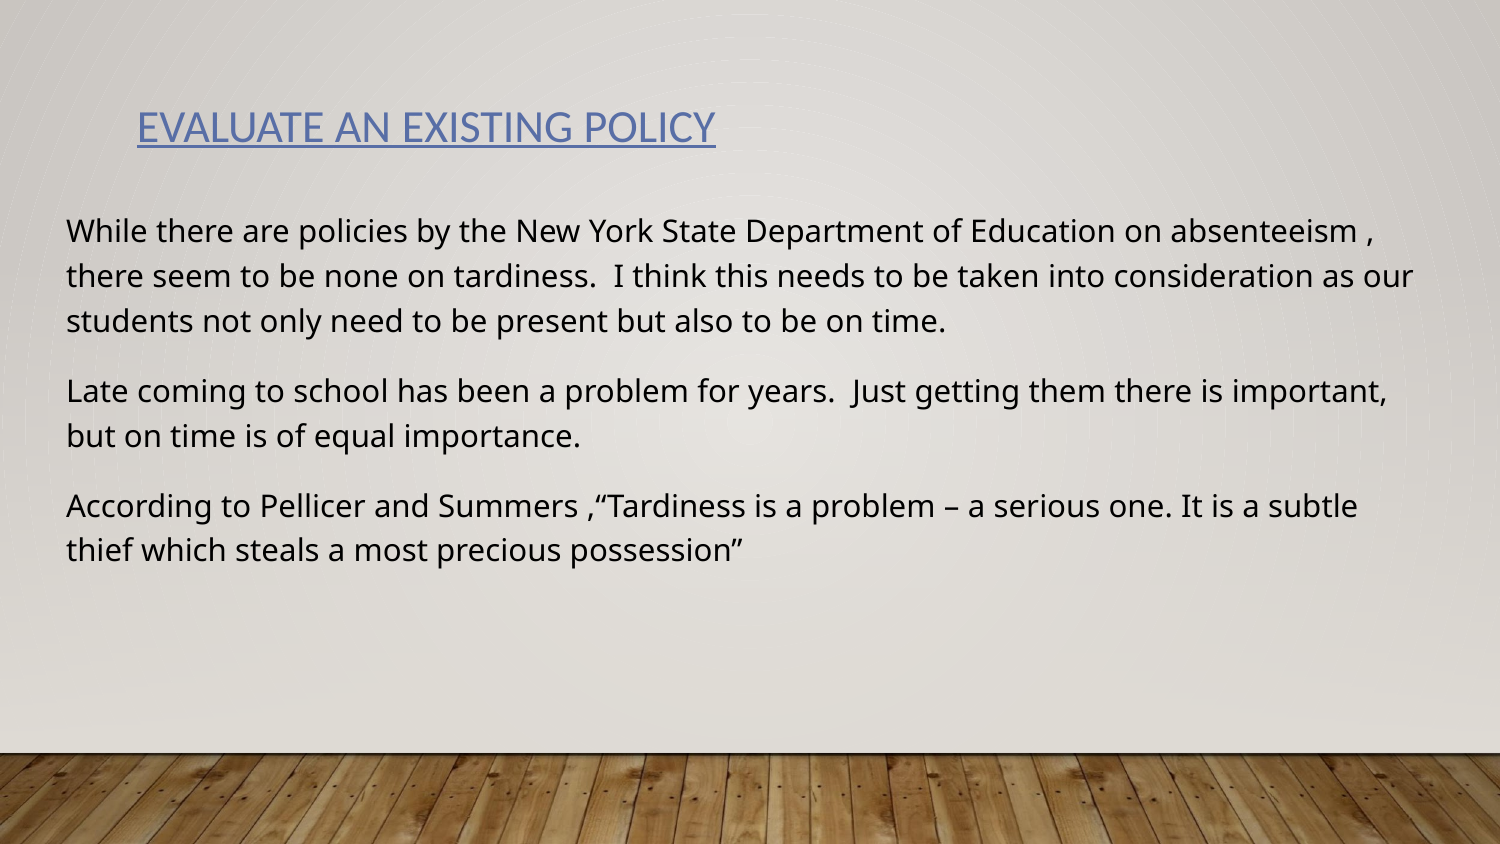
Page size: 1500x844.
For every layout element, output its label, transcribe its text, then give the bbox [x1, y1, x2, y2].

list While there are policies by the New York State Department of Education on absenteeism , there seem to be none on tardiness. I think this needs to be taken into consideration as our students not only need to be present but also to be on time. Late coming to school has been a problem for years. Just getting them there is important, but on time is of equal importance. According to Pellicer and Summers ,“Tardiness is a problem – a serious one. It is a subtle thief which steals a most precious possession” [51, 189, 1449, 709]
picture [0, 753, 1500, 844]
title EVALUATE AN EXISTING POLICY [51, 72, 1449, 167]
